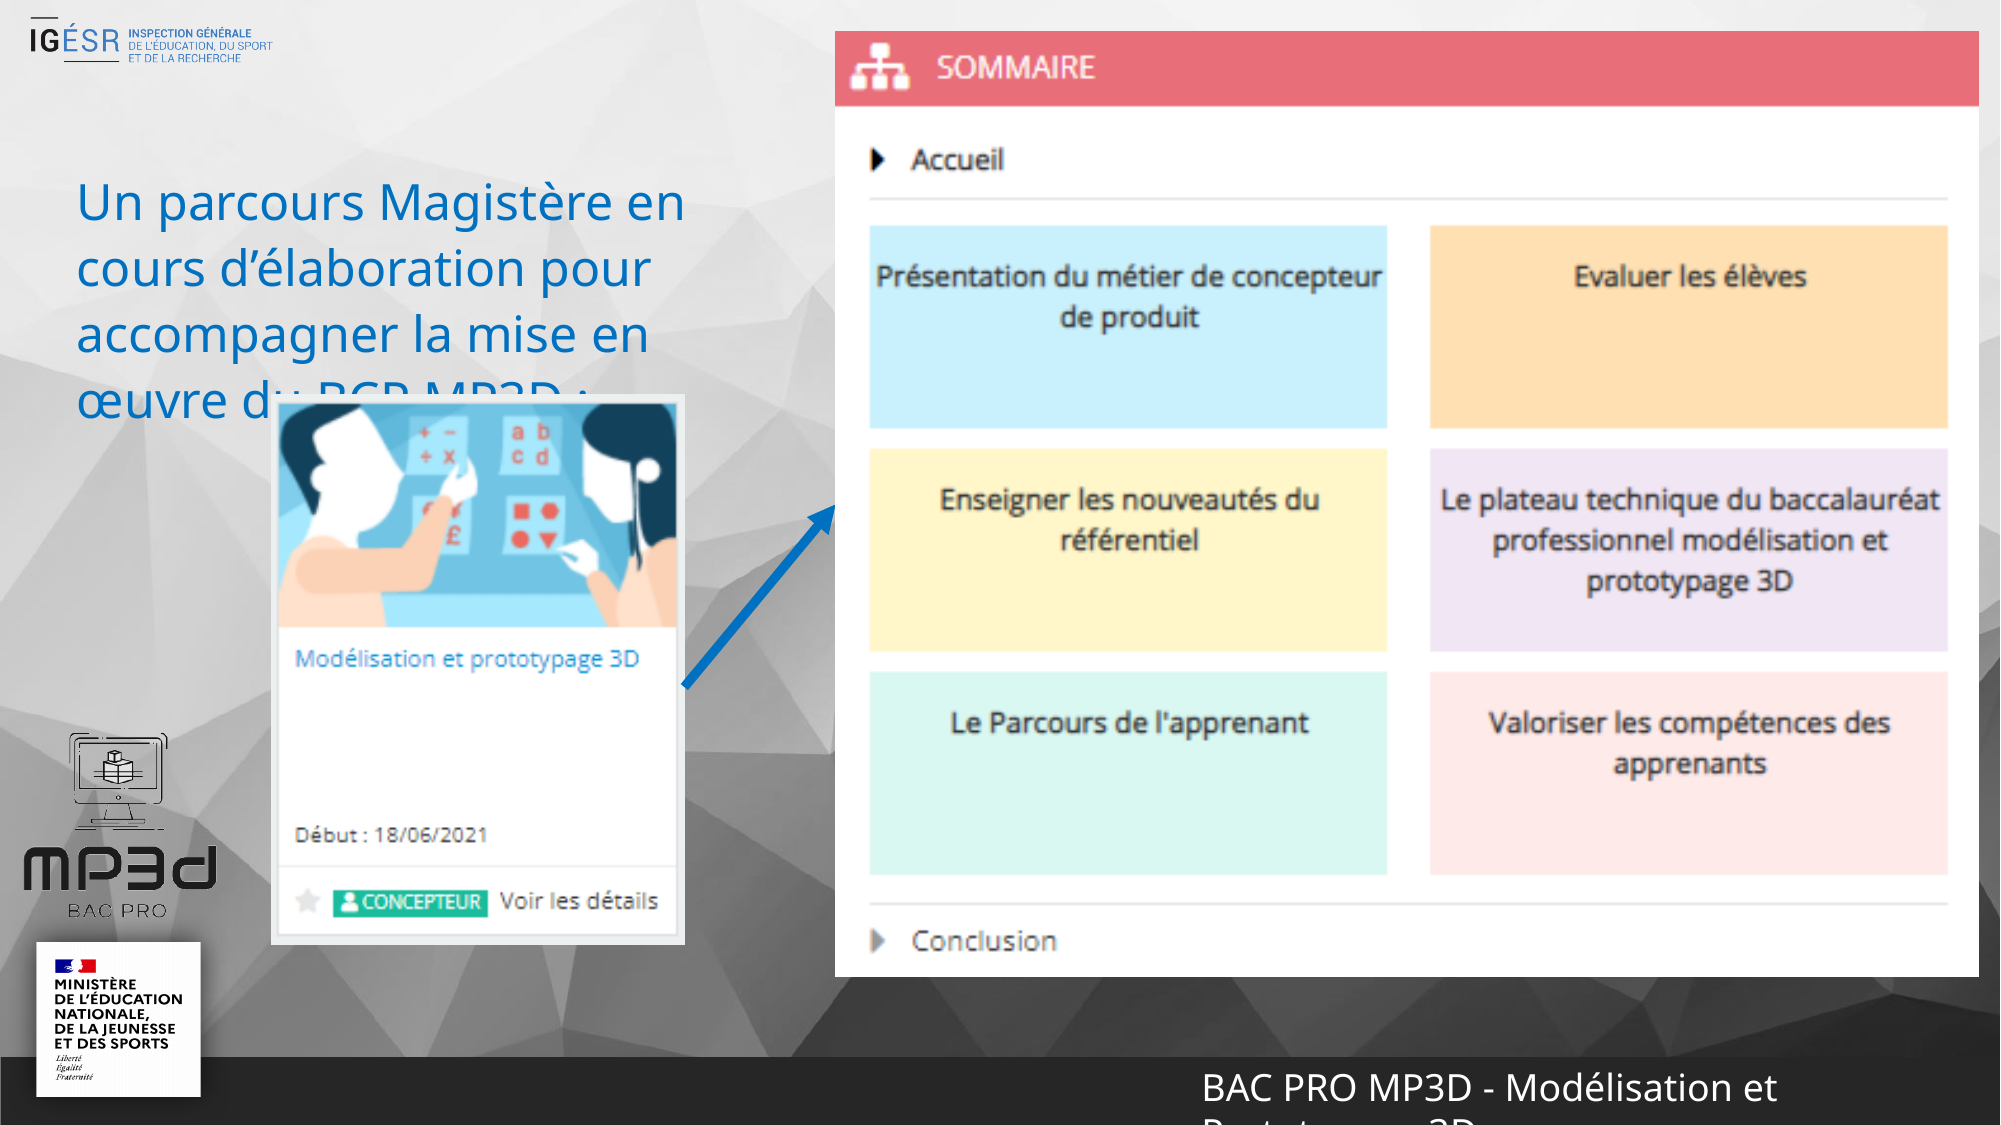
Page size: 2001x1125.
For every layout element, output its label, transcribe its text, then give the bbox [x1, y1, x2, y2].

text_box BAC PRO MP3D - Modélisation et Prototypage 3D [1186, 1064, 1991, 1125]
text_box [683, 503, 832, 688]
picture [0, 0, 2000, 1098]
